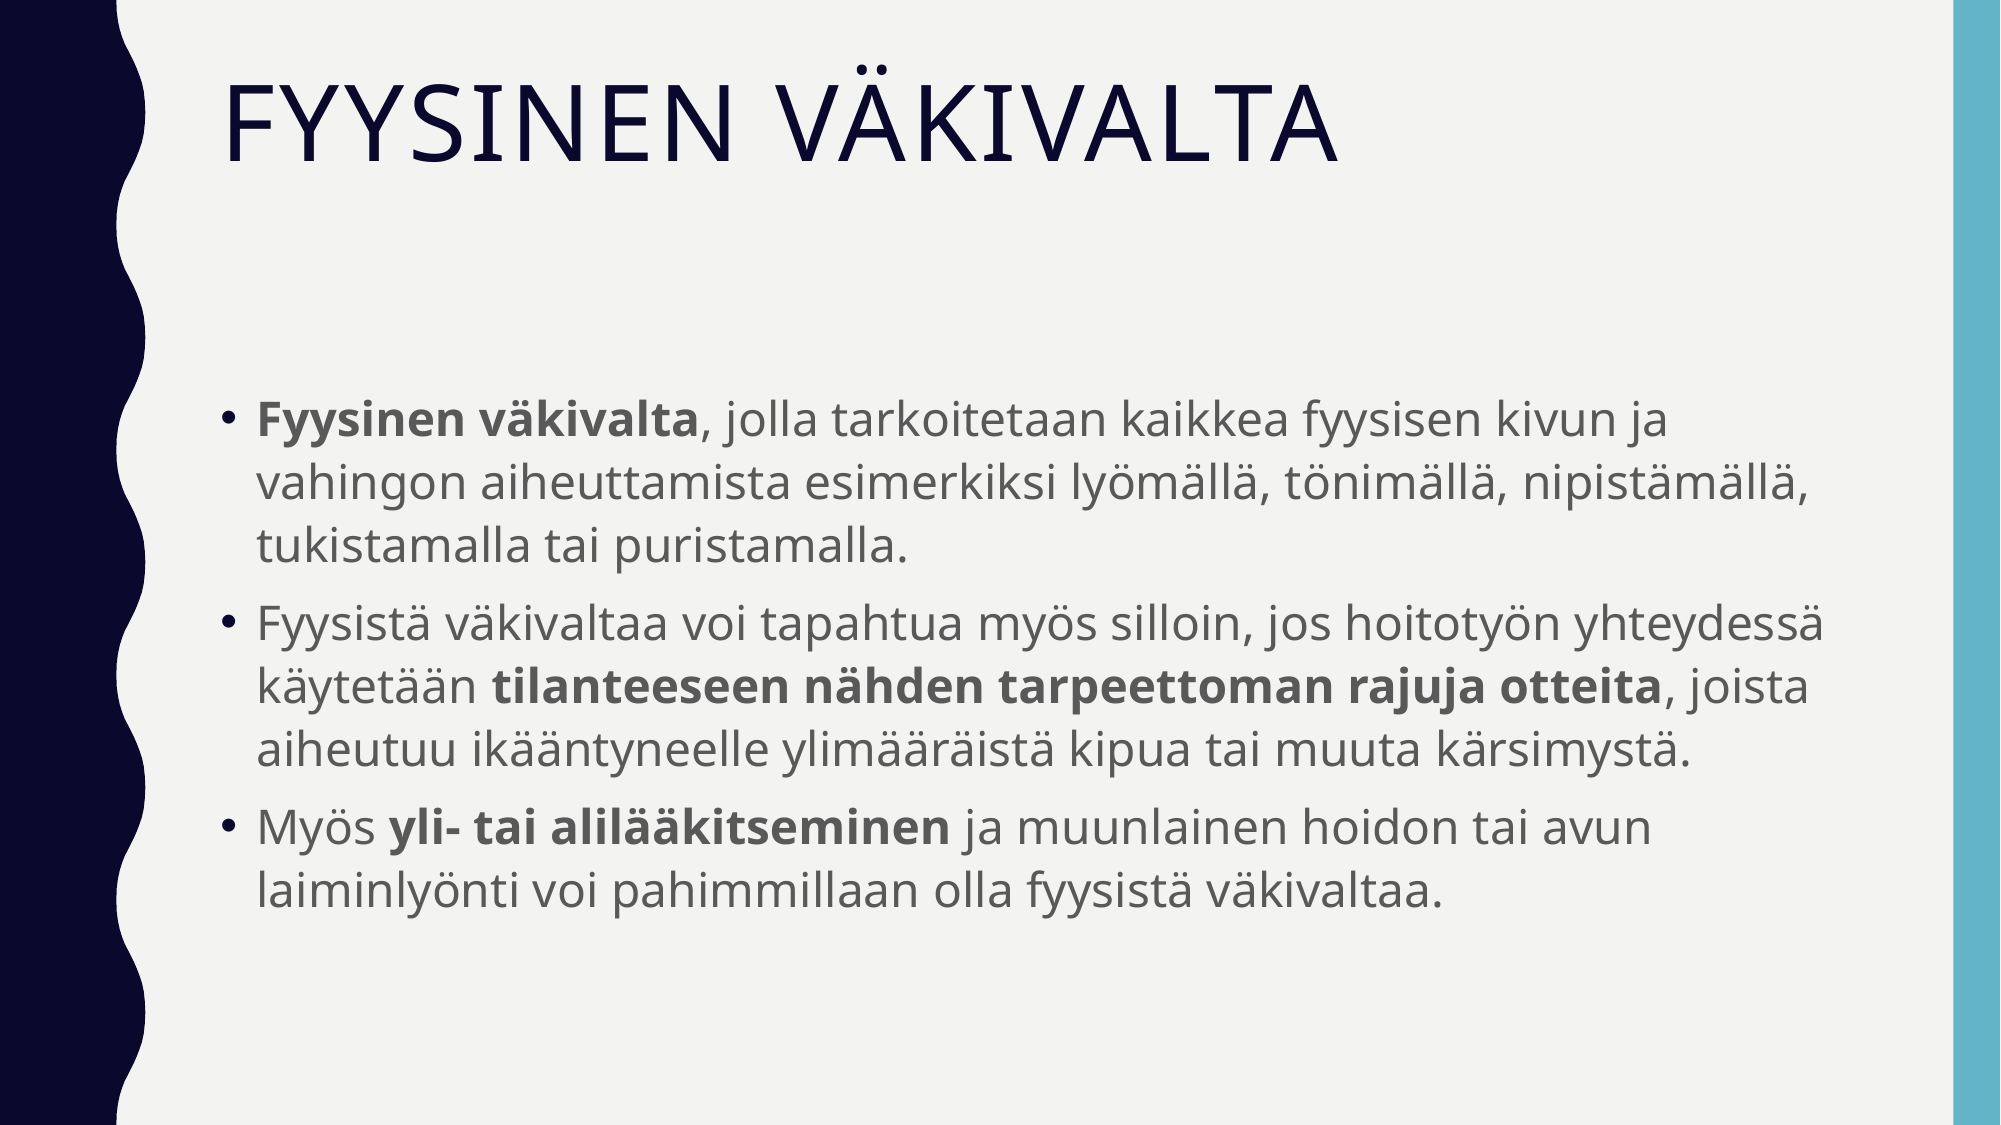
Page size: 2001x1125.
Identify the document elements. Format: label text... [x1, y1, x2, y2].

list Fyysinen väkivalta, jolla tarkoitetaan kaikkea fyysisen kivun ja vahingon aiheuttamista esimerkiksi lyömällä, tönimällä, nipistämällä, tukistamalla tai puristamalla. Fyysistä väkivaltaa voi tapahtua myös silloin, jos hoitotyön yhteydessä käytetään tilanteeseen nähden tarpeettoman rajuja otteita, joista aiheutuu ikääntyneelle ylimääräistä kipua tai muuta kärsimystä. Myös yli- tai alilääkitseminen ja muunlainen hoidon tai avun laiminlyönti voi pahimmillaan olla fyysistä väkivaltaa. [205, 375, 1875, 965]
title Fyysinen väkivalta [205, 62, 1875, 308]
